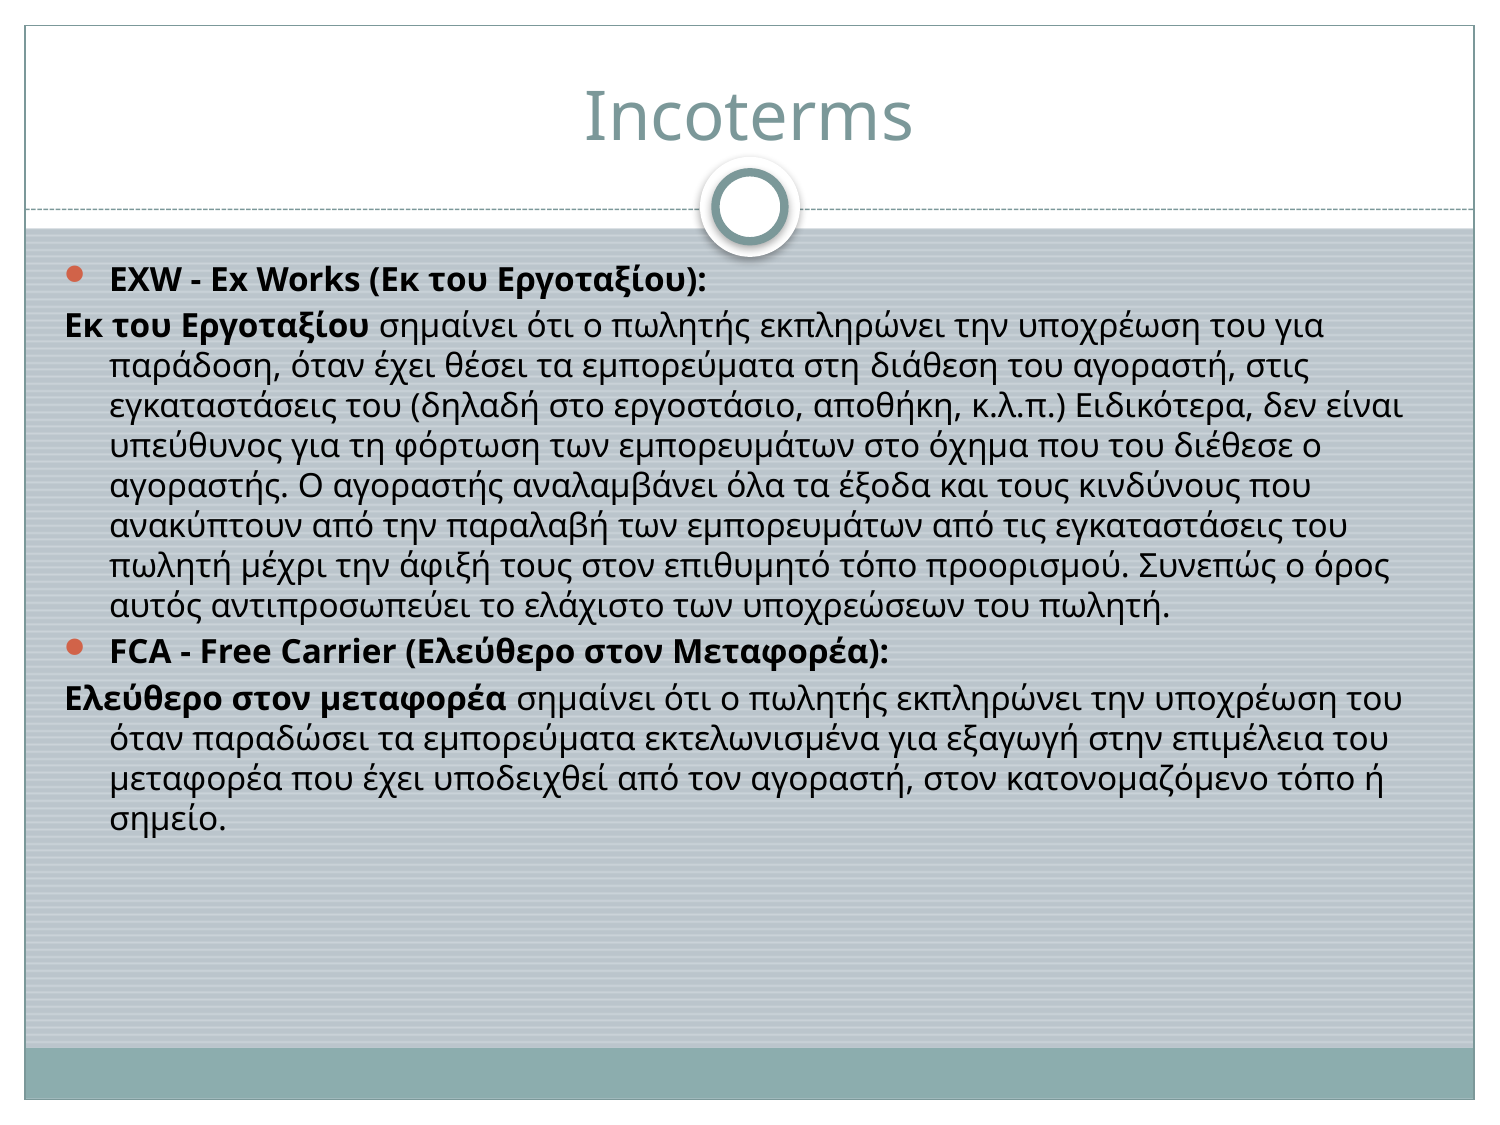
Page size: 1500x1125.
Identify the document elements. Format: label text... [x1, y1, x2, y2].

title Incoterms [49, 37, 1450, 162]
list EXW - Ex Works (Εκ του Εργοταξίου): Εκ του Εργοταξίου σημαίνει ότι o πωλητής εκπληρώνει την υποχρέωση του για παράδοση, όταν έχει θέσει τα εμπορεύματα στη διάθεση του αγοραστή, στις εγκαταστάσεις του (δηλαδή στο εργοστάσιο, αποθήκη, κ.λ.π.) Ειδικότερα, δεν είναι υπεύθυνος για τη φόρτωση των εμπορευμάτων στο όχημα που του διέθεσε ο αγοραστής. Ο αγοραστής αναλαμβάνει όλα τα έξοδα και τους κινδύνους που ανακύπτουν από την παραλαβή των εμπορευμάτων από τις εγκαταστάσεις του πωλητή μέχρι την άφιξή τους στον επιθυμητό τόπο προορισμού. Συνεπώς ο όρος αυτός αντιπροσωπεύει το ελάχιστο των υποχρεώσεων του πωλητή. FCA - Free Carrier (Ελεύθερο στον Μεταφορέα): Ελεύθερο στον μεταφορέα σημαίνει ότι ο πωλητής εκπληρώνει την υποχρέωση του όταν παραδώσει τα εμπορεύματα εκτελωνισμένα για εξαγωγή στην επιμέλεια του μεταφορέα που έχει υποδειχθεί από τον αγοραστή, στον κατονομαζόμενο τόπο ή σημείο. [49, 250, 1445, 1001]
